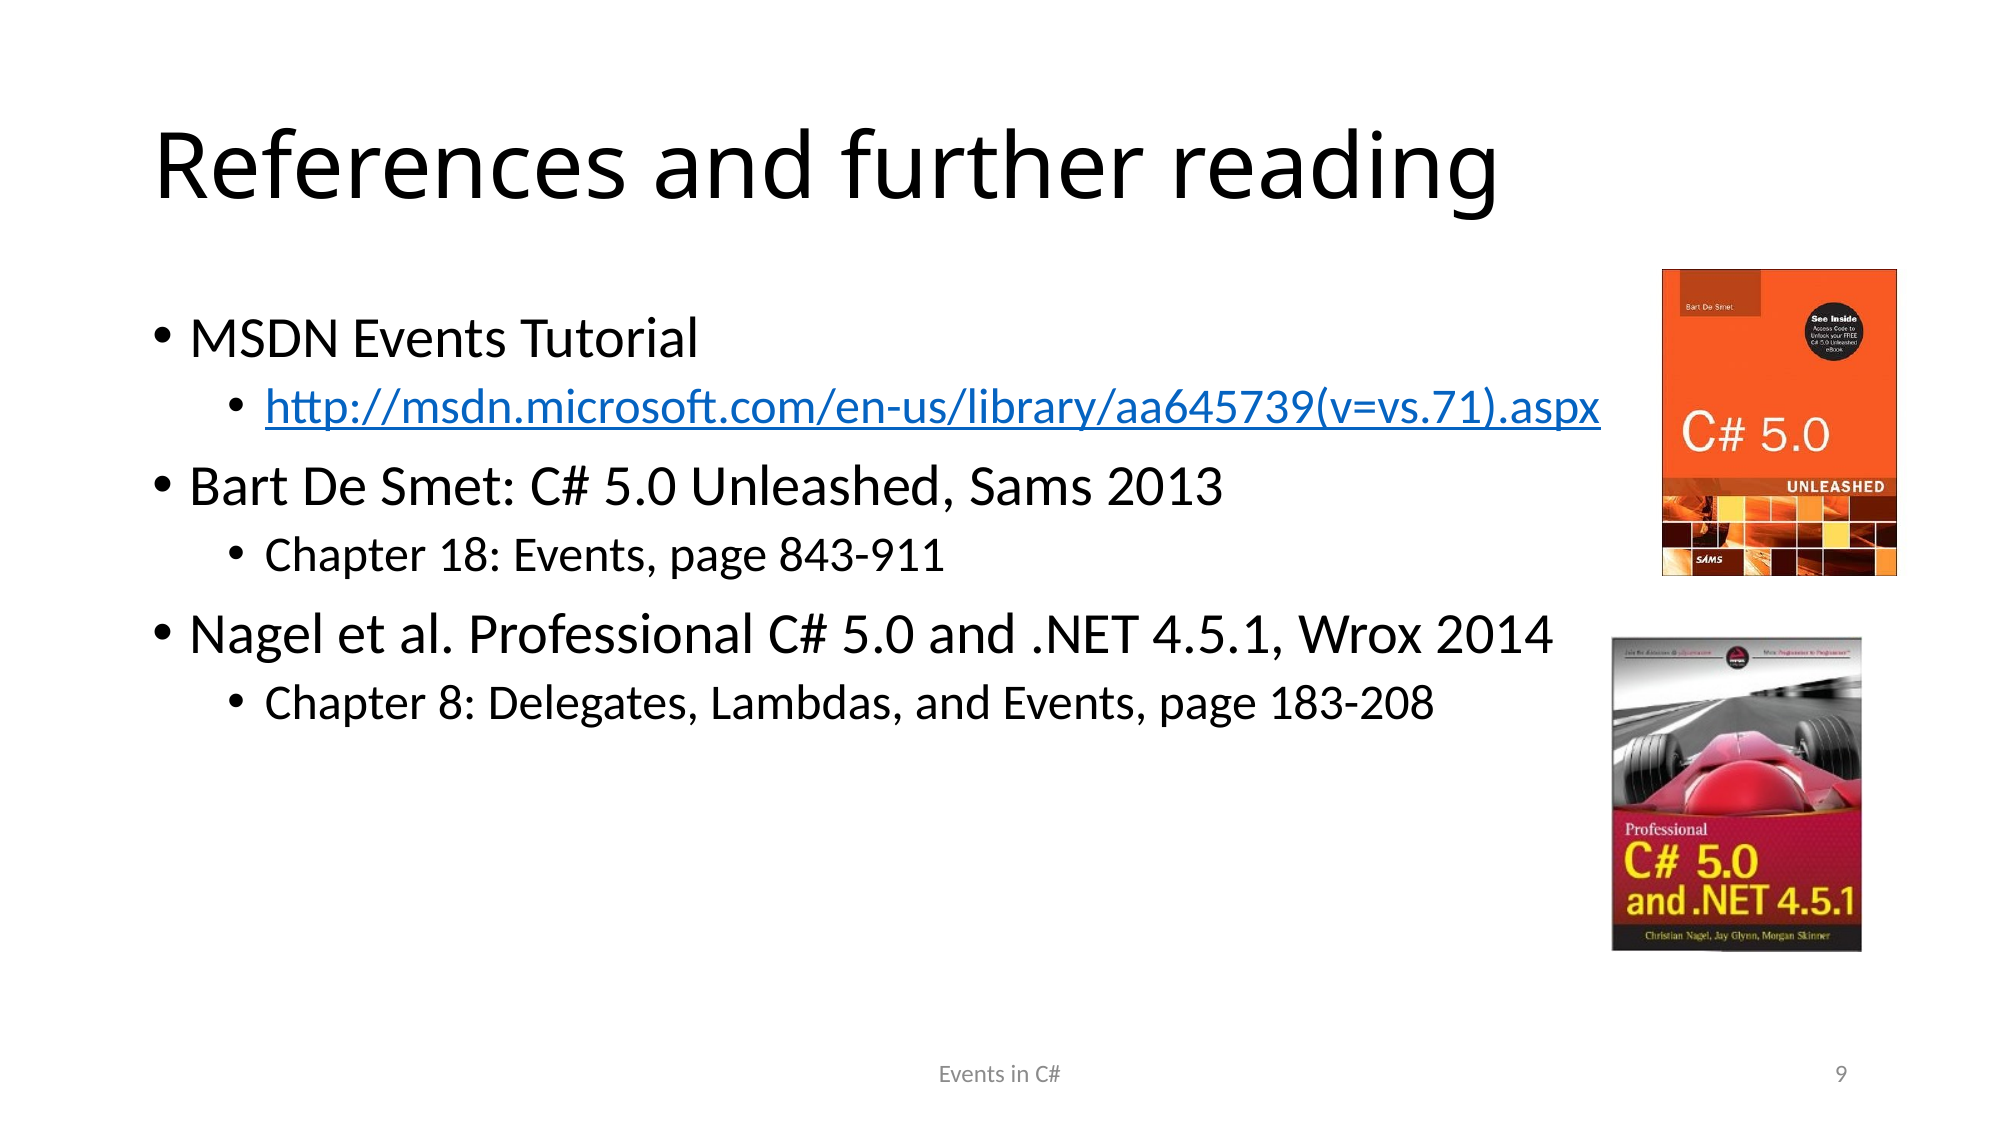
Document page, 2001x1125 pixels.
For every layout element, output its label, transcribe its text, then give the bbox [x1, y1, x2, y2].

title References and further reading [137, 59, 1863, 278]
footer Events in C# [662, 1042, 1338, 1103]
slide_number 9 [1412, 1042, 1863, 1103]
picture [1611, 636, 1863, 952]
list MSDN Events Tutorial http://msdn.microsoft.com/en-us/library/aa645739(v=vs.71).aspx Bart De Smet: C# 5.0 Unleashed, Sams 2013 Chapter 18: Events, page 843-911 Nagel et al. Professional C# 5.0 and .NET 4.5.1, Wrox 2014 Chapter 8: Delegates, Lambdas, and Events, page 183-208 [137, 299, 1863, 1014]
picture [1637, 269, 1922, 576]
